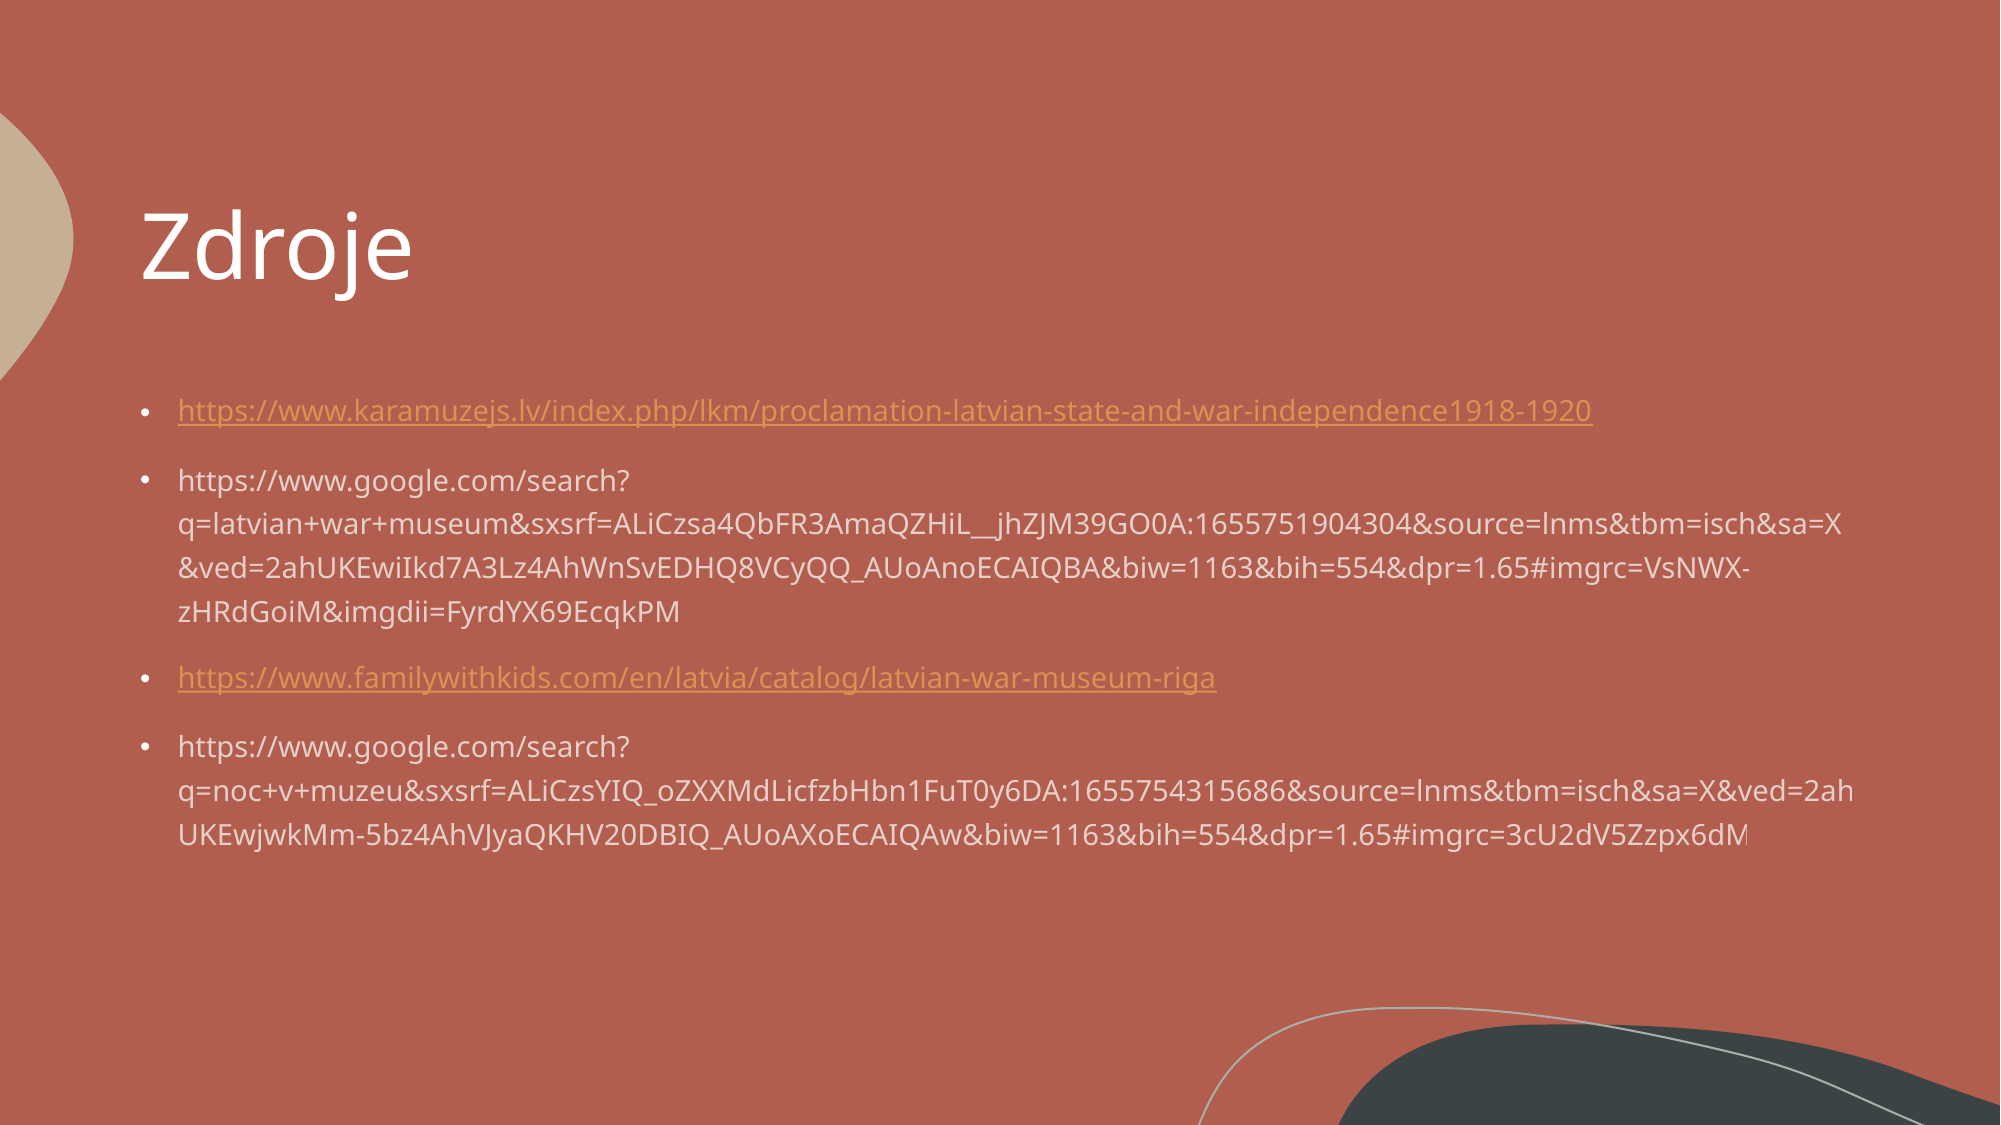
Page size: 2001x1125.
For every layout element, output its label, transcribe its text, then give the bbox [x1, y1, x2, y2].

title Zdroje [125, 125, 1875, 375]
list https://www.karamuzejs.lv/index.php/lkm/proclamation-latvian-state-and-war-independence1918-1920 https://www.google.com/search?q=latvian+war+museum&sxsrf=ALiCzsa4QbFR3AmaQZHiL__jhZJM39GO0A:1655751904304&source=lnms&tbm=isch&sa=X&ved=2ahUKEwiIkd7A3Lz4AhWnSvEDHQ8VCyQQ_AUoAnoECAIQBA&biw=1163&bih=554&dpr=1.65#imgrc=VsNWX-zHRdGoiM&imgdii=FyrdYX69EcqkPM https://www.familywithkids.com/en/latvia/catalog/latvian-war-museum-riga https://www.google.com/search?q=noc+v+muzeu&sxsrf=ALiCzsYIQ_oZXXMdLicfzbHbn1FuT0y6DA:1655754315686&source=lnms&tbm=isch&sa=X&ved=2ahUKEwjwkMm-5bz4AhVJyaQKHV20DBIQ_AUoAXoECAIQAw&biw=1163&bih=554&dpr=1.65#imgrc=3cU2dV5Zzpx6dM [125, 375, 1875, 1002]
